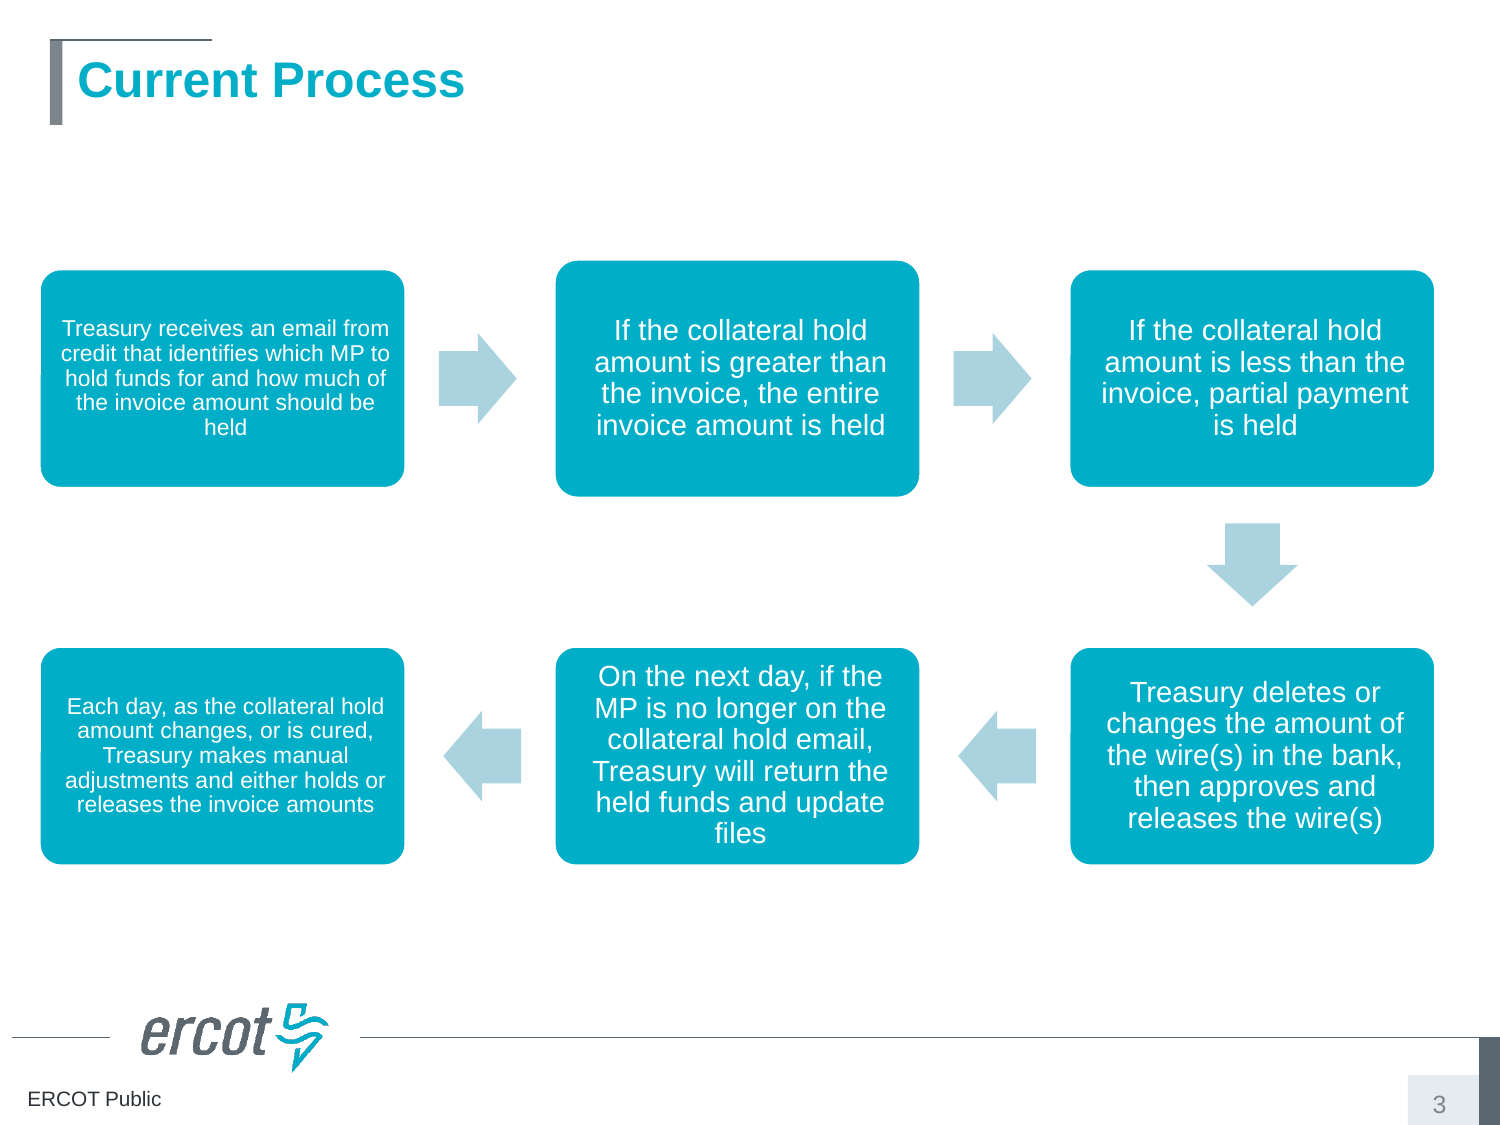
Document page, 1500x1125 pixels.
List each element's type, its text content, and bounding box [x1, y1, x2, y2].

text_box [37, 137, 1438, 988]
slide_number 3 [1400, 1085, 1480, 1122]
title Current Process [62, 39, 1450, 125]
picture [137, 999, 332, 1075]
